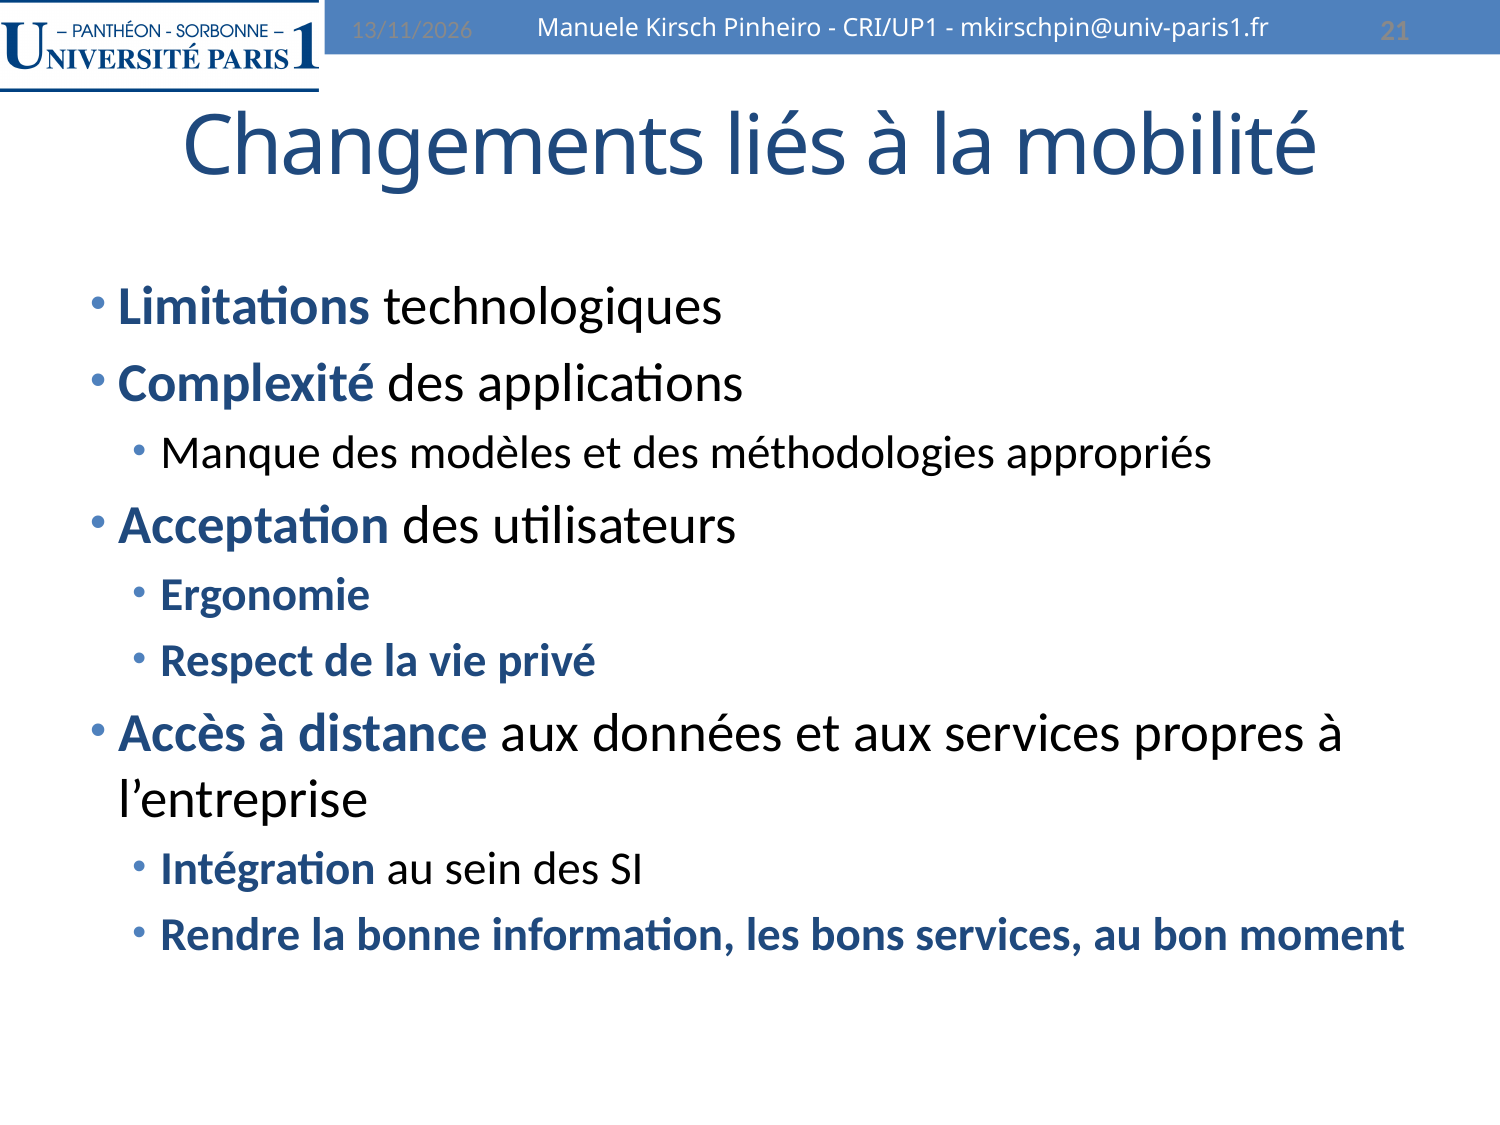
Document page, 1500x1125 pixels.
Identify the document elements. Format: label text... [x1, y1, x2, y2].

title Changements liés à la mobilité [76, 66, 1425, 218]
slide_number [336, 3, 478, 55]
picture [0, 0, 319, 92]
list Limitations technologiques Complexité des applications Manque des modèles et des méthodologies appropriés Acceptation des utilisateurs Ergonomie Respect de la vie privé Accès à distance aux données et aux services propres à l’entreprise Intégration au sein des SI Rendre la bonne information, les bons services, au bon moment [75, 262, 1425, 1024]
slide_number 21 [1340, 3, 1425, 55]
footer Manuele Kirsch Pinheiro - CRI/UP1 - mkirschpin@univ-paris1.fr [478, 3, 1329, 55]
